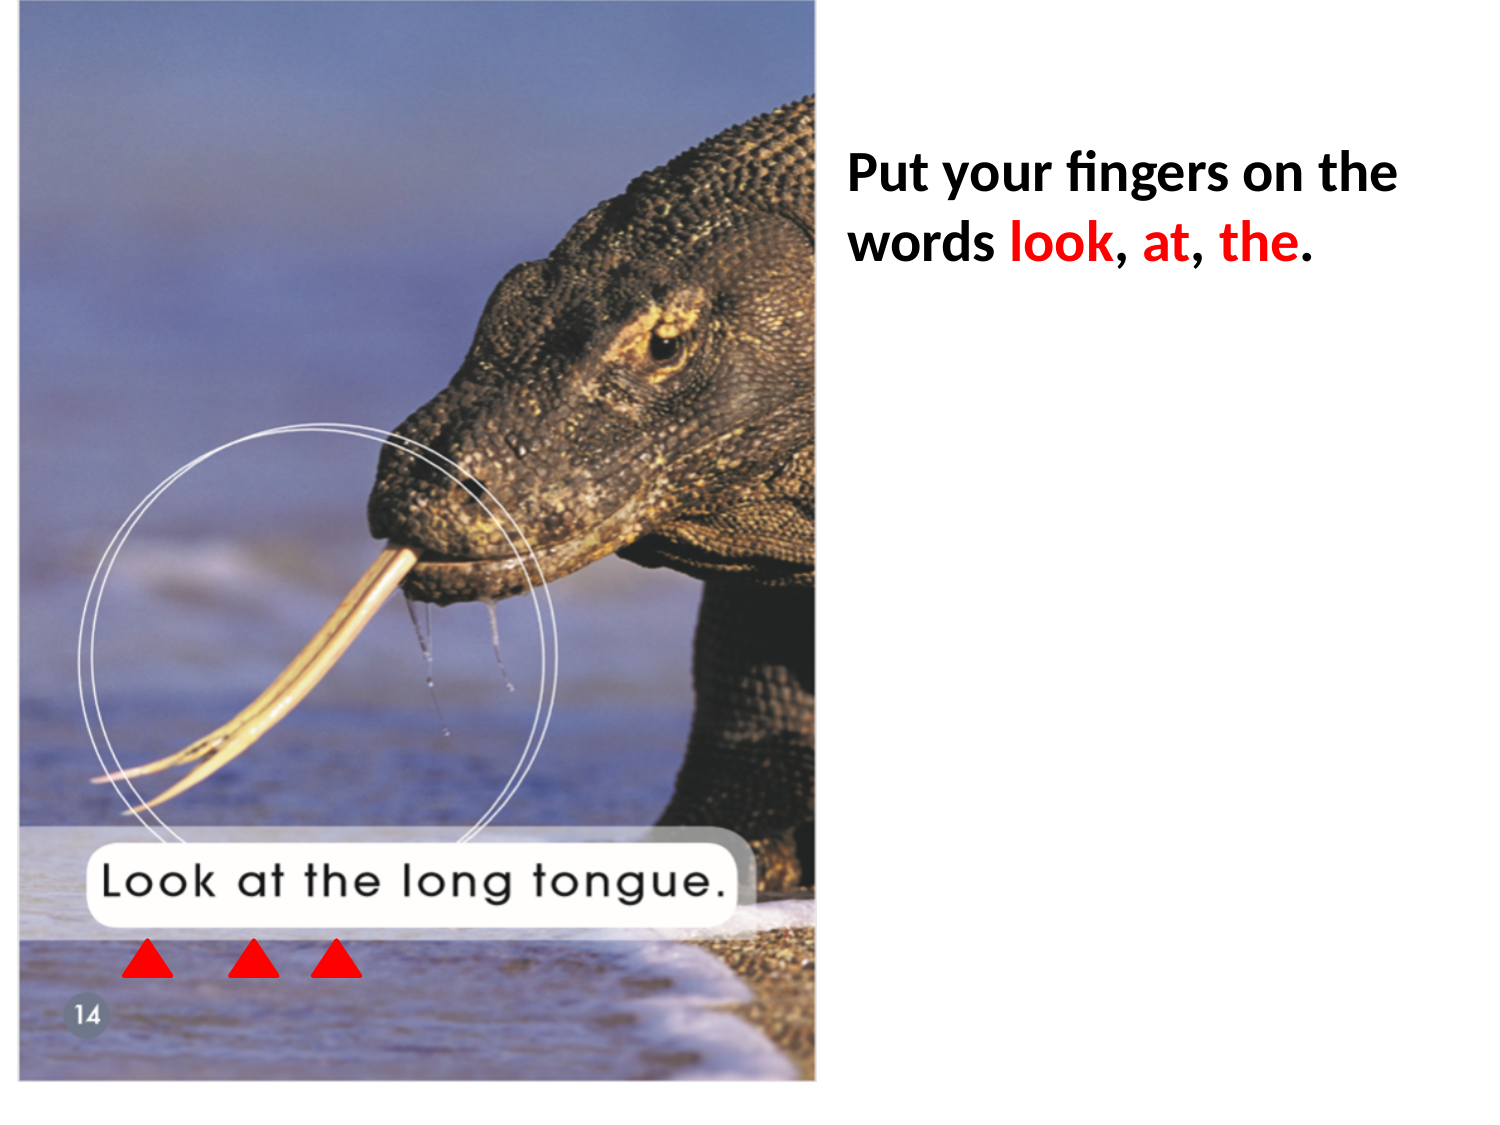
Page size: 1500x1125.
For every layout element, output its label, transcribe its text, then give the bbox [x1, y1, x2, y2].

picture [16, 0, 818, 1082]
text_box Put your fingers on the words look, at, the. [832, 125, 1468, 281]
